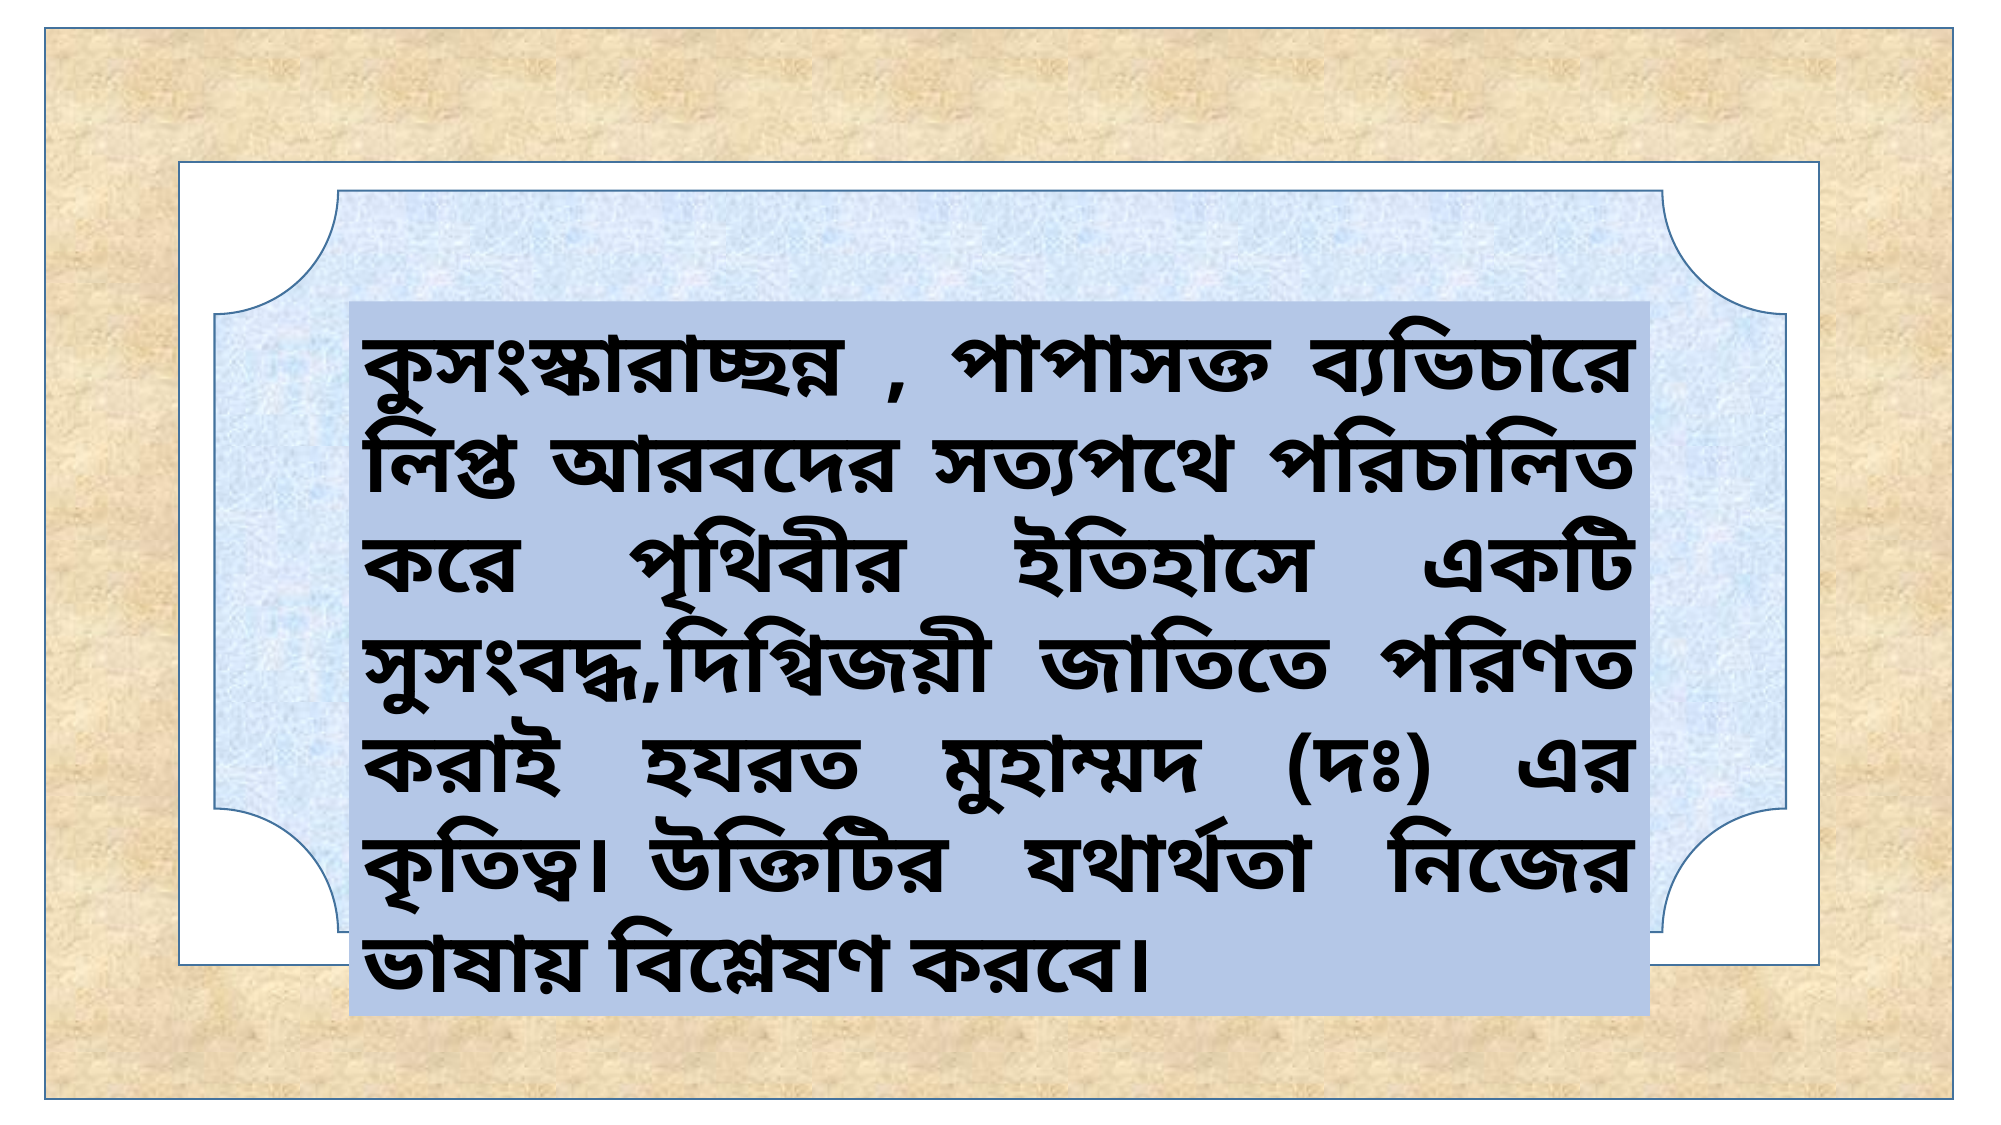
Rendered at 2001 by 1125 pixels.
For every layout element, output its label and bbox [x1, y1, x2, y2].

text_box [44, 27, 1953, 1099]
